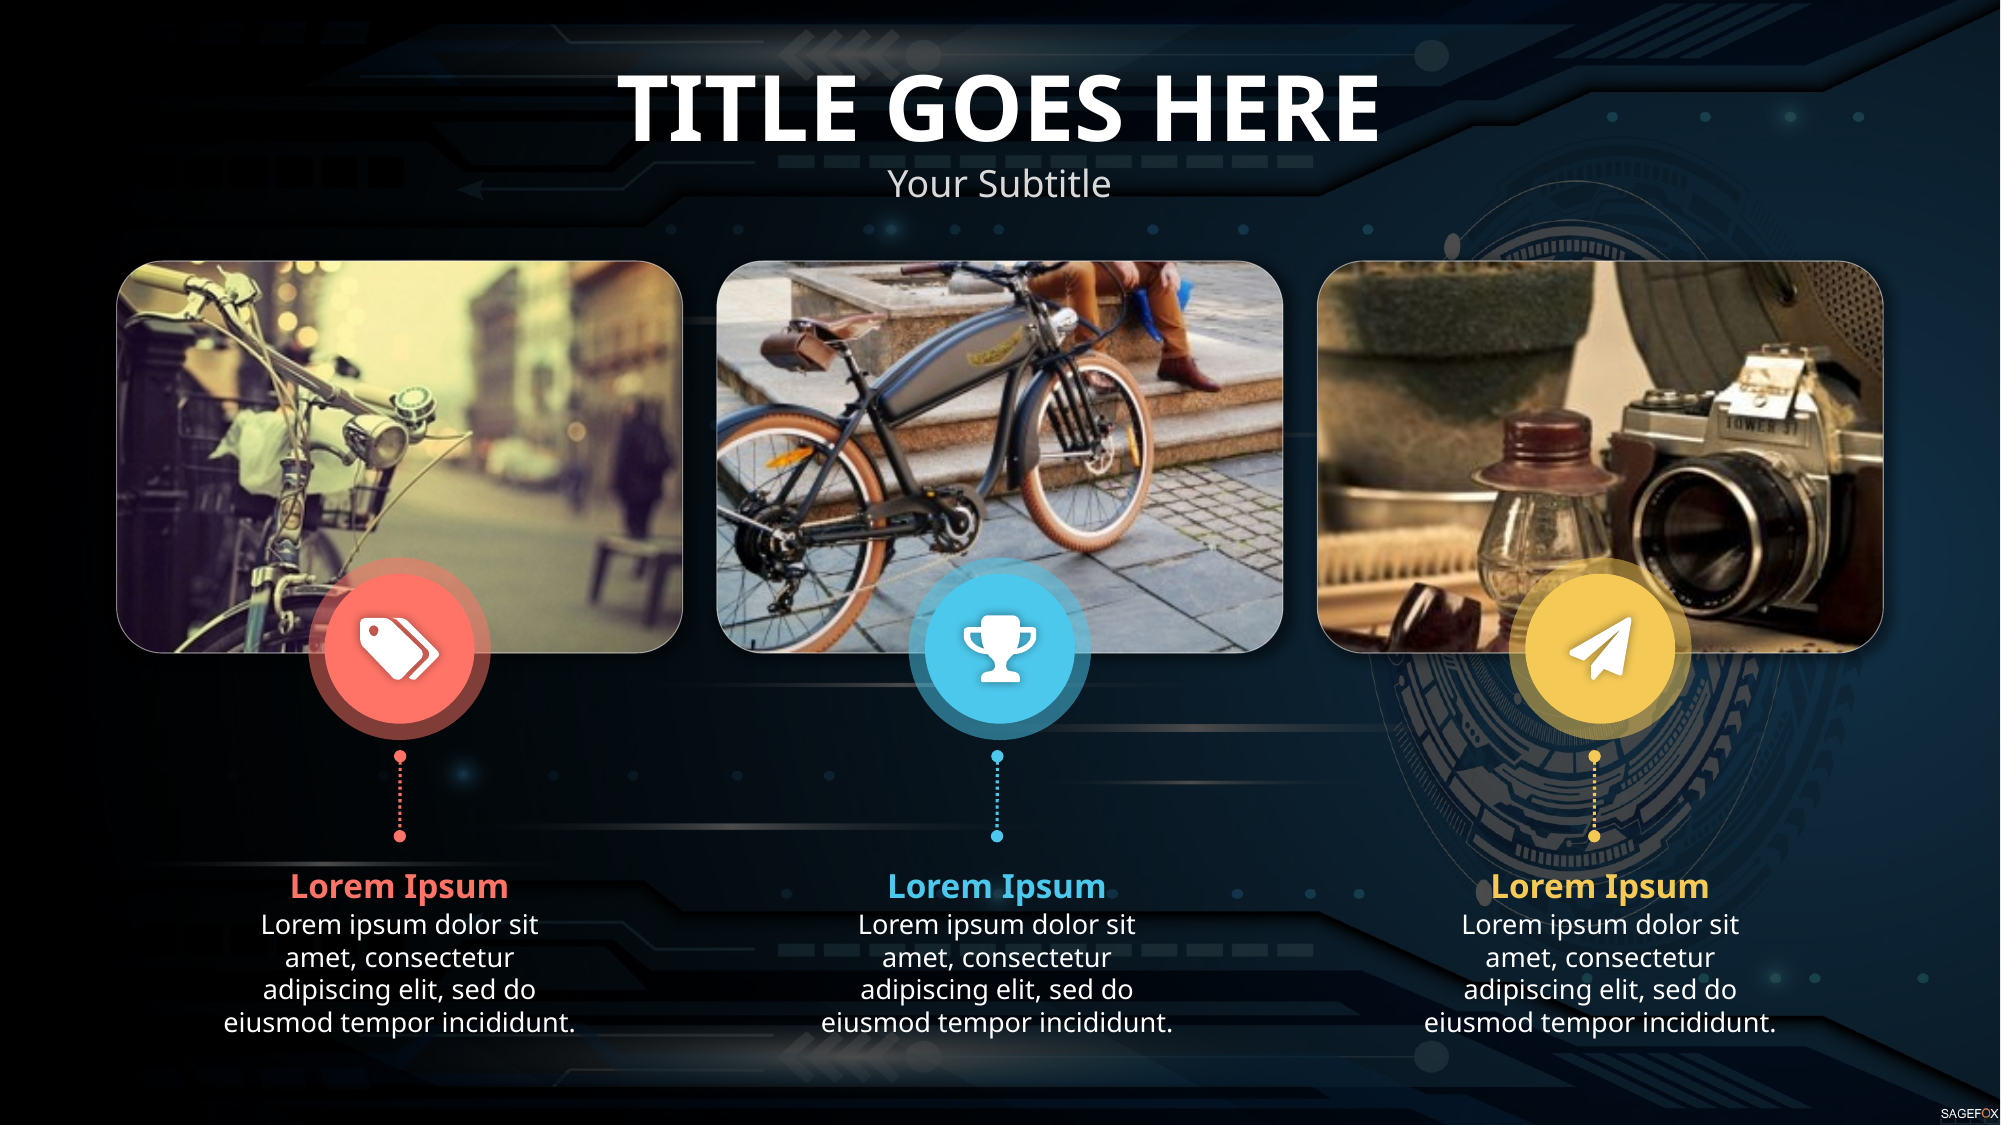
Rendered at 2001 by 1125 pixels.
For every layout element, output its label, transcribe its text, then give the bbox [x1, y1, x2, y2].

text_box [818, 865, 1176, 1006]
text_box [221, 865, 578, 1006]
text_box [908, 557, 1092, 740]
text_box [1421, 865, 1779, 1006]
text_box TITLE GOES HERE Your Subtitle [548, 42, 1452, 212]
picture [0, 0, 2001, 1125]
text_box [1508, 557, 1692, 740]
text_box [308, 557, 491, 740]
